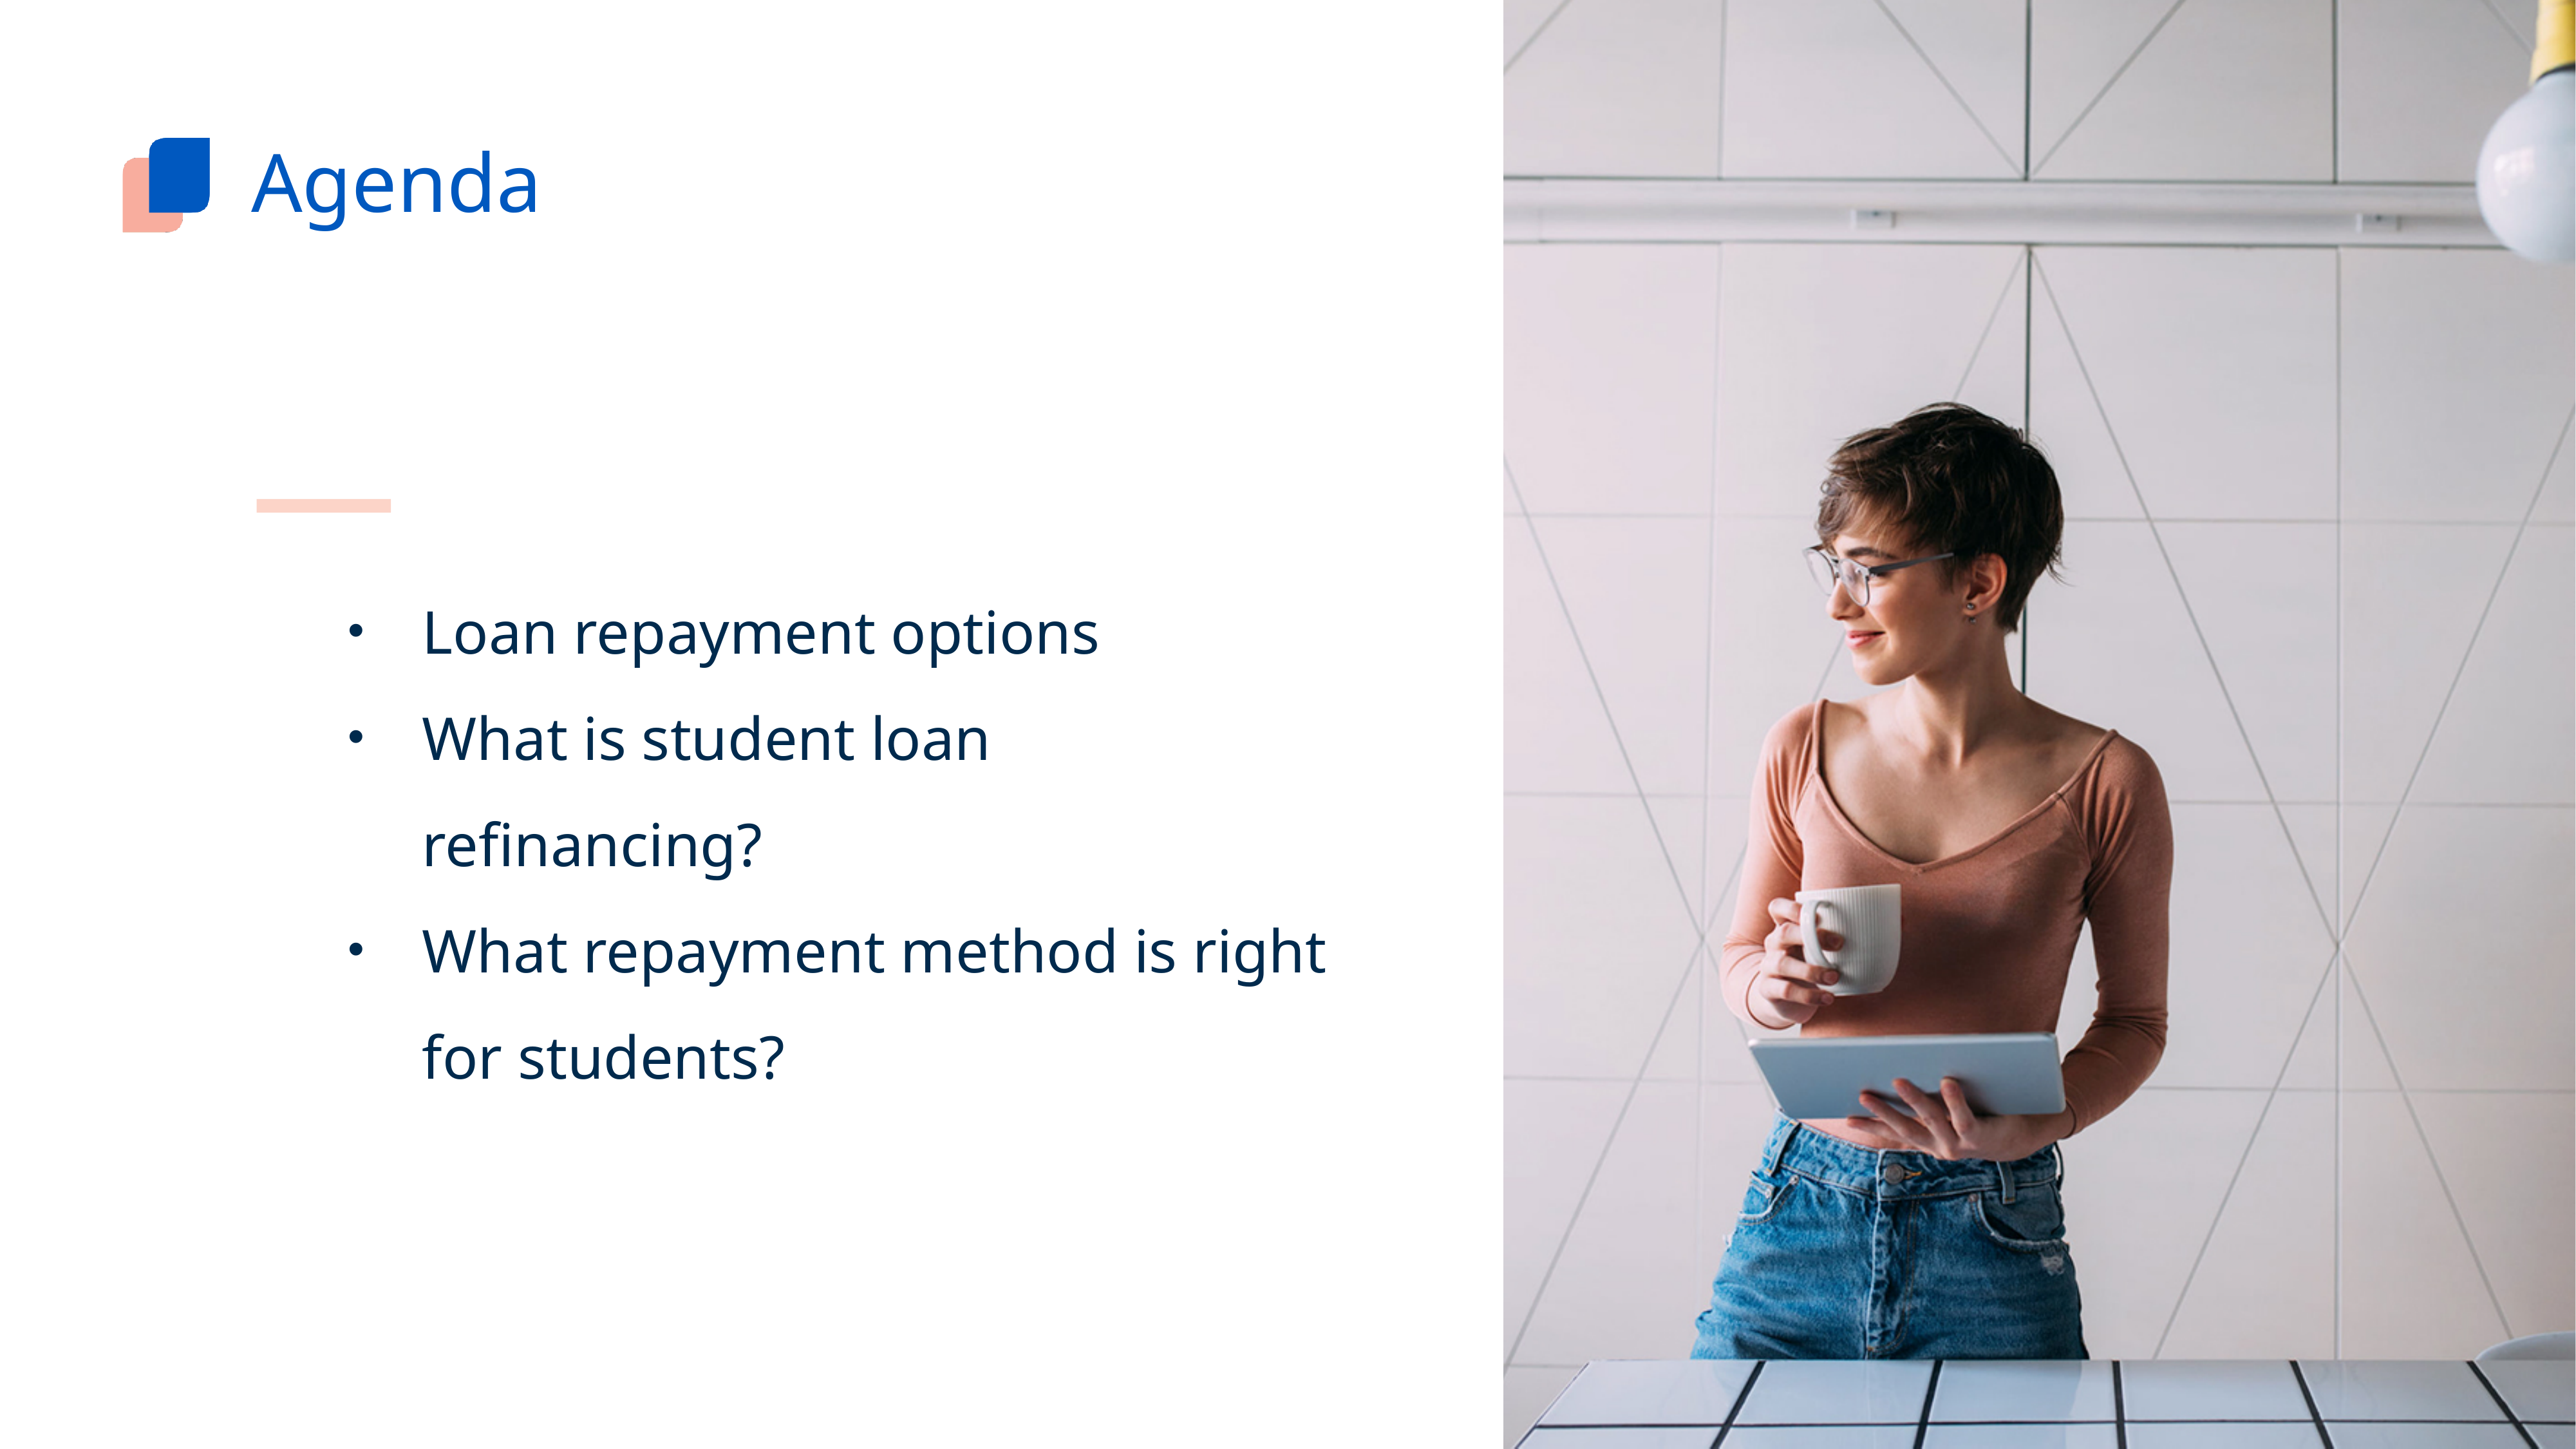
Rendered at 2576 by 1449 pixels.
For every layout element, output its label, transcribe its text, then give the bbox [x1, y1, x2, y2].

title Agenda [251, 142, 2424, 305]
picture [1503, 0, 2576, 1449]
list Loan repayment options What is student loan refinancing? What repayment method is right for students? [249, 559, 1339, 1323]
picture [122, 138, 223, 232]
